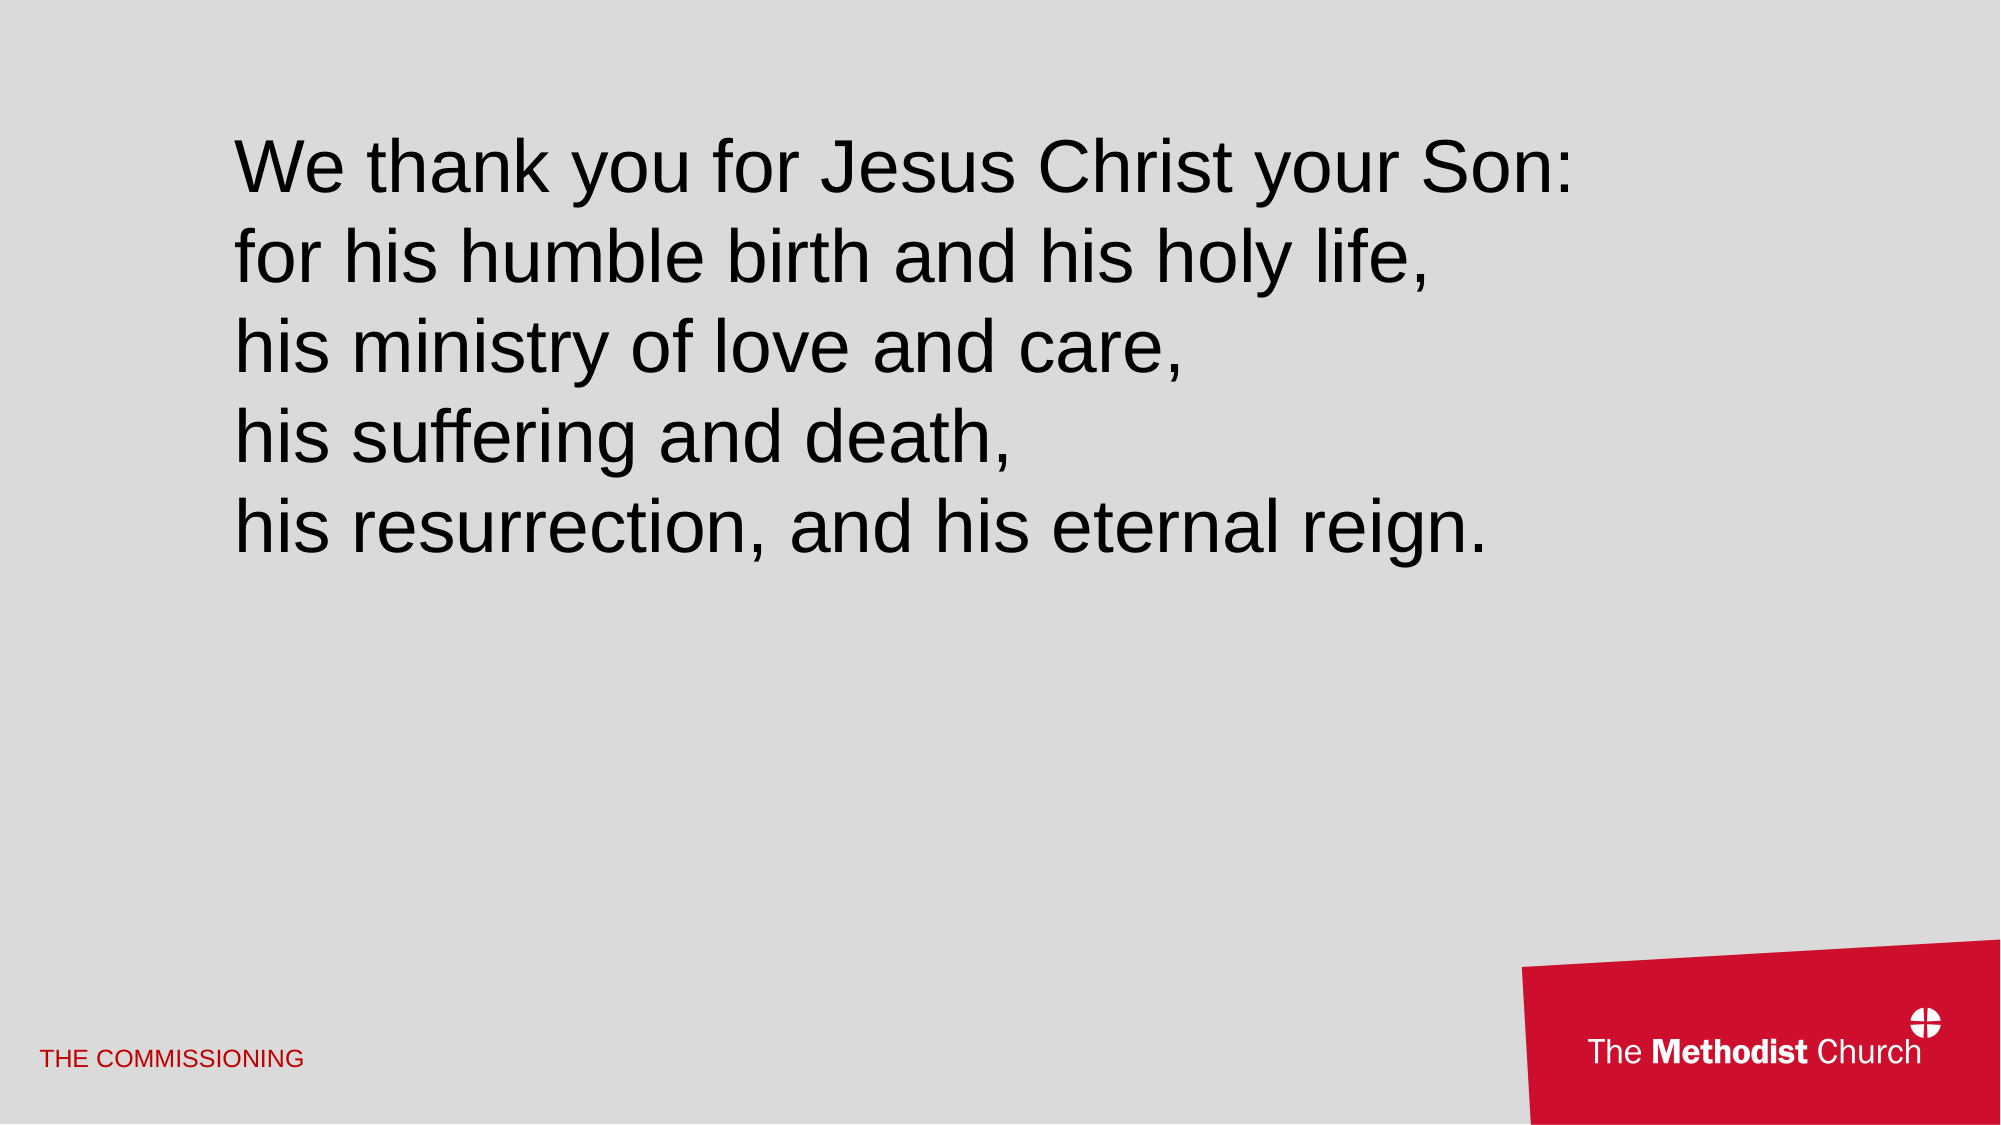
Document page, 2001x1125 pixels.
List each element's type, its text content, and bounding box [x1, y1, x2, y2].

picture [0, 0, 2001, 1125]
text_box We thank you for Jesus Christ your Son: for his humble birth and his holy life, his ministry of love and care, his suffering and death, his resurrection, and his eternal reign. [220, 110, 1829, 575]
